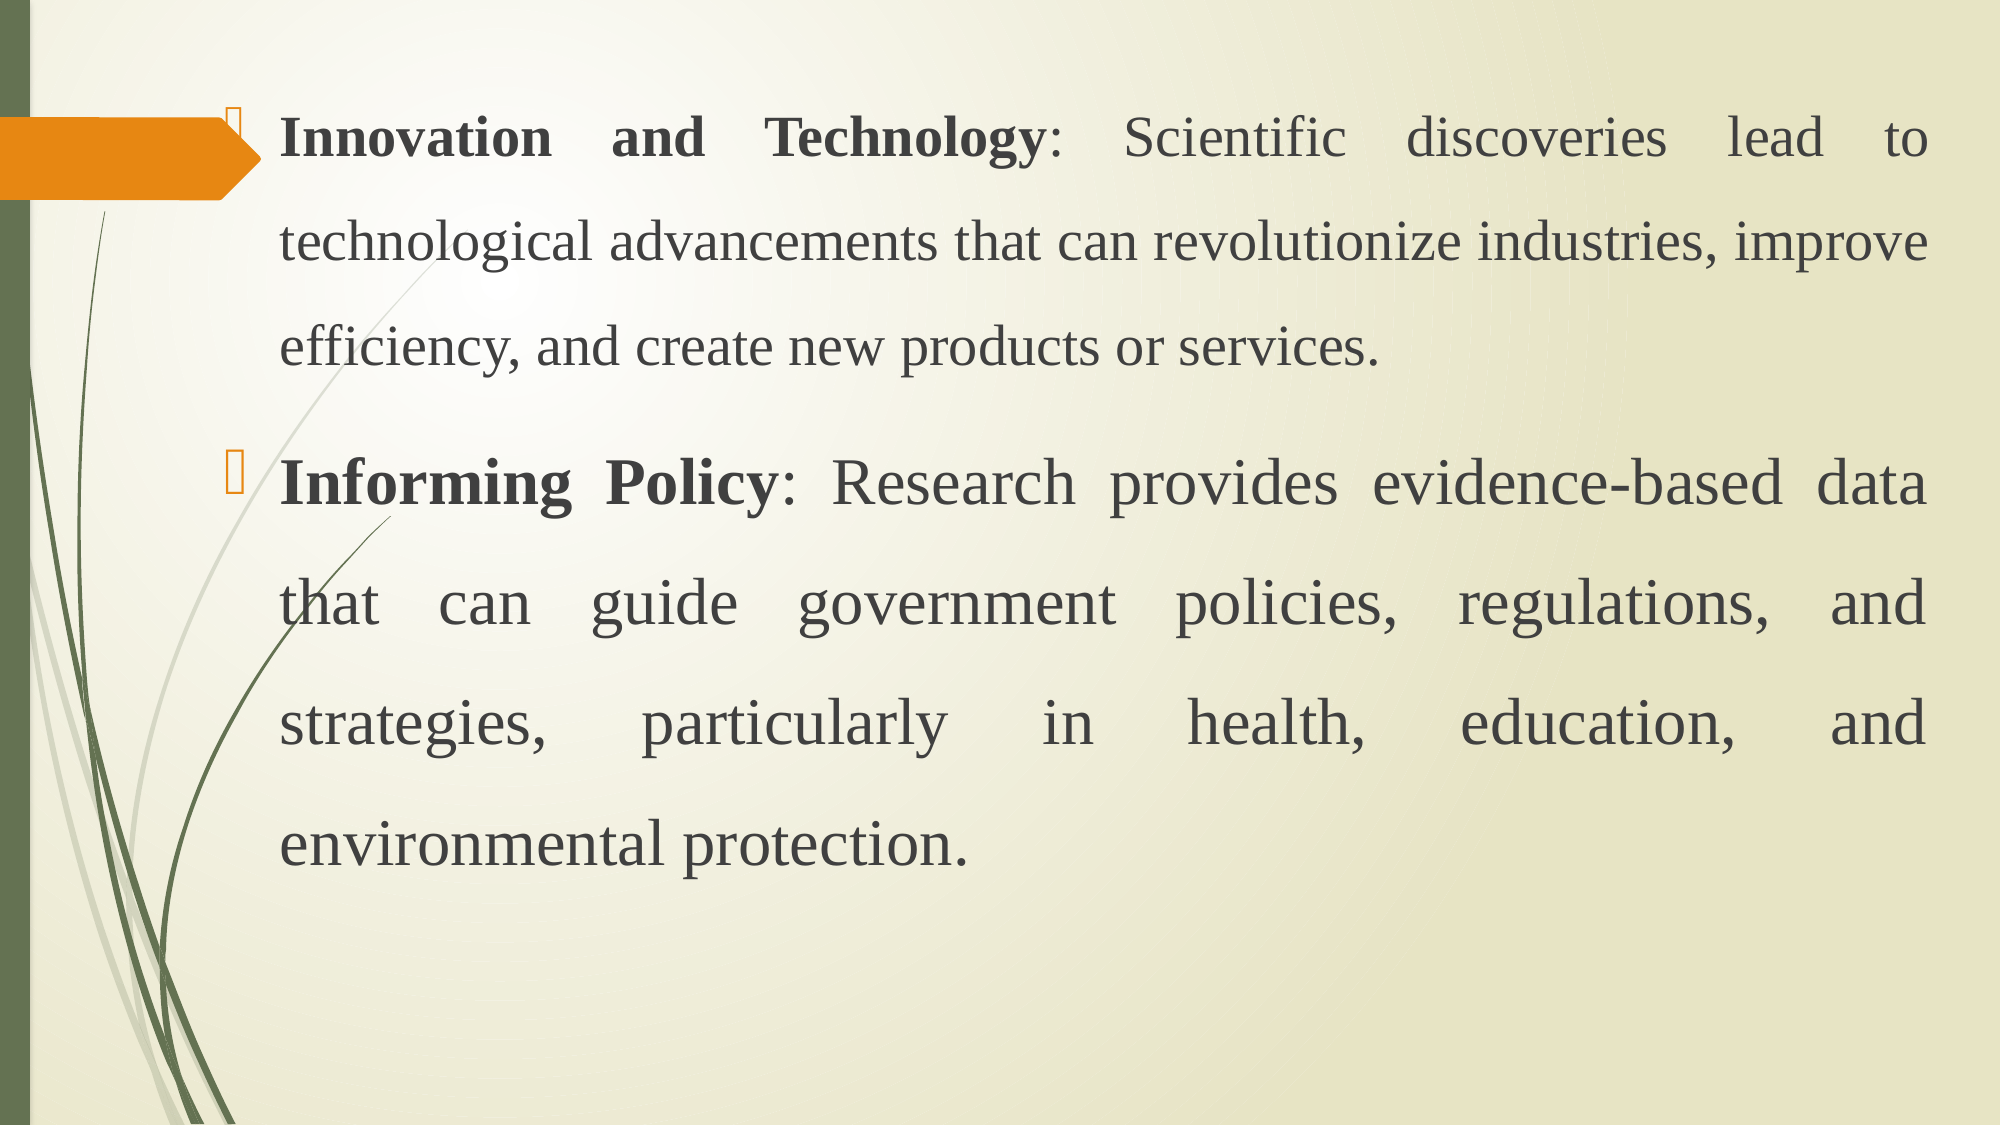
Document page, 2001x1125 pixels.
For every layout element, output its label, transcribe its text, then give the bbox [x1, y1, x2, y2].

list Innovation and Technology: Scientific discoveries lead to technological advancements that can revolutionize industries, improve efficiency, and create new products or services. Informing Policy: Research provides evidence-based data that can guide government policies, regulations, and strategies, particularly in health, education, and environmental protection. [208, 55, 1946, 1055]
